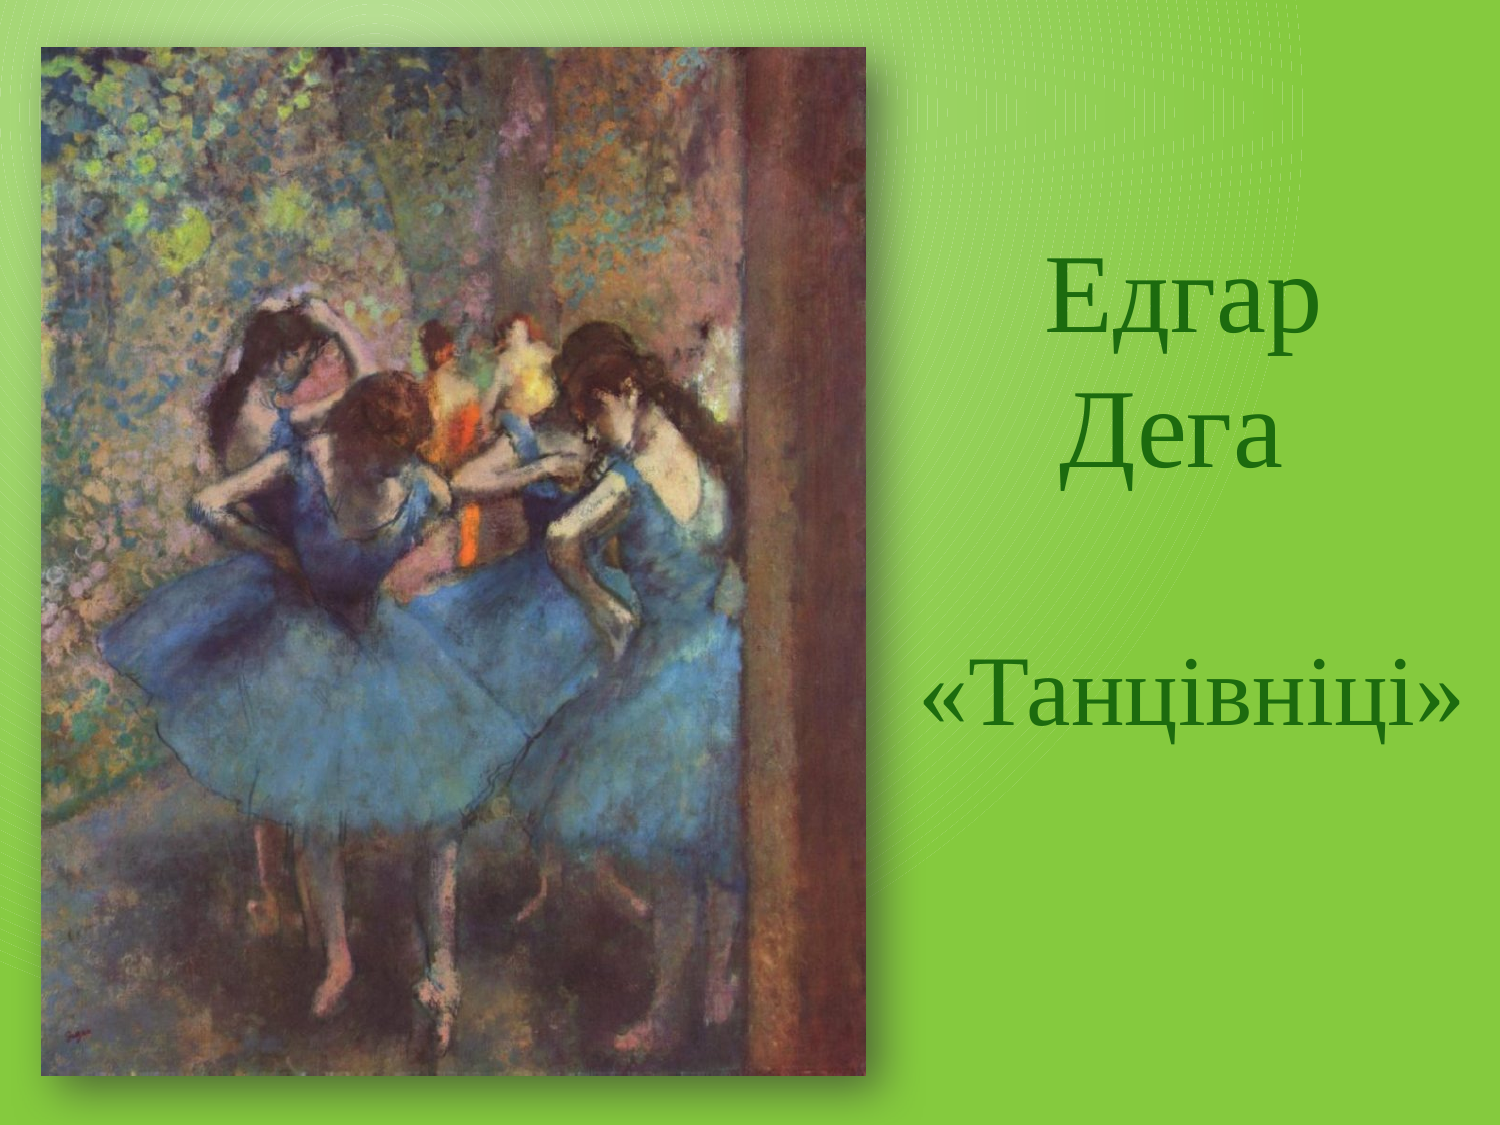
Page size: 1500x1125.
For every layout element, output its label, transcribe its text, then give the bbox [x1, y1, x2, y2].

text_box Едгар Дега «Танцівніці» [903, 213, 1483, 753]
picture [41, 47, 867, 1076]
